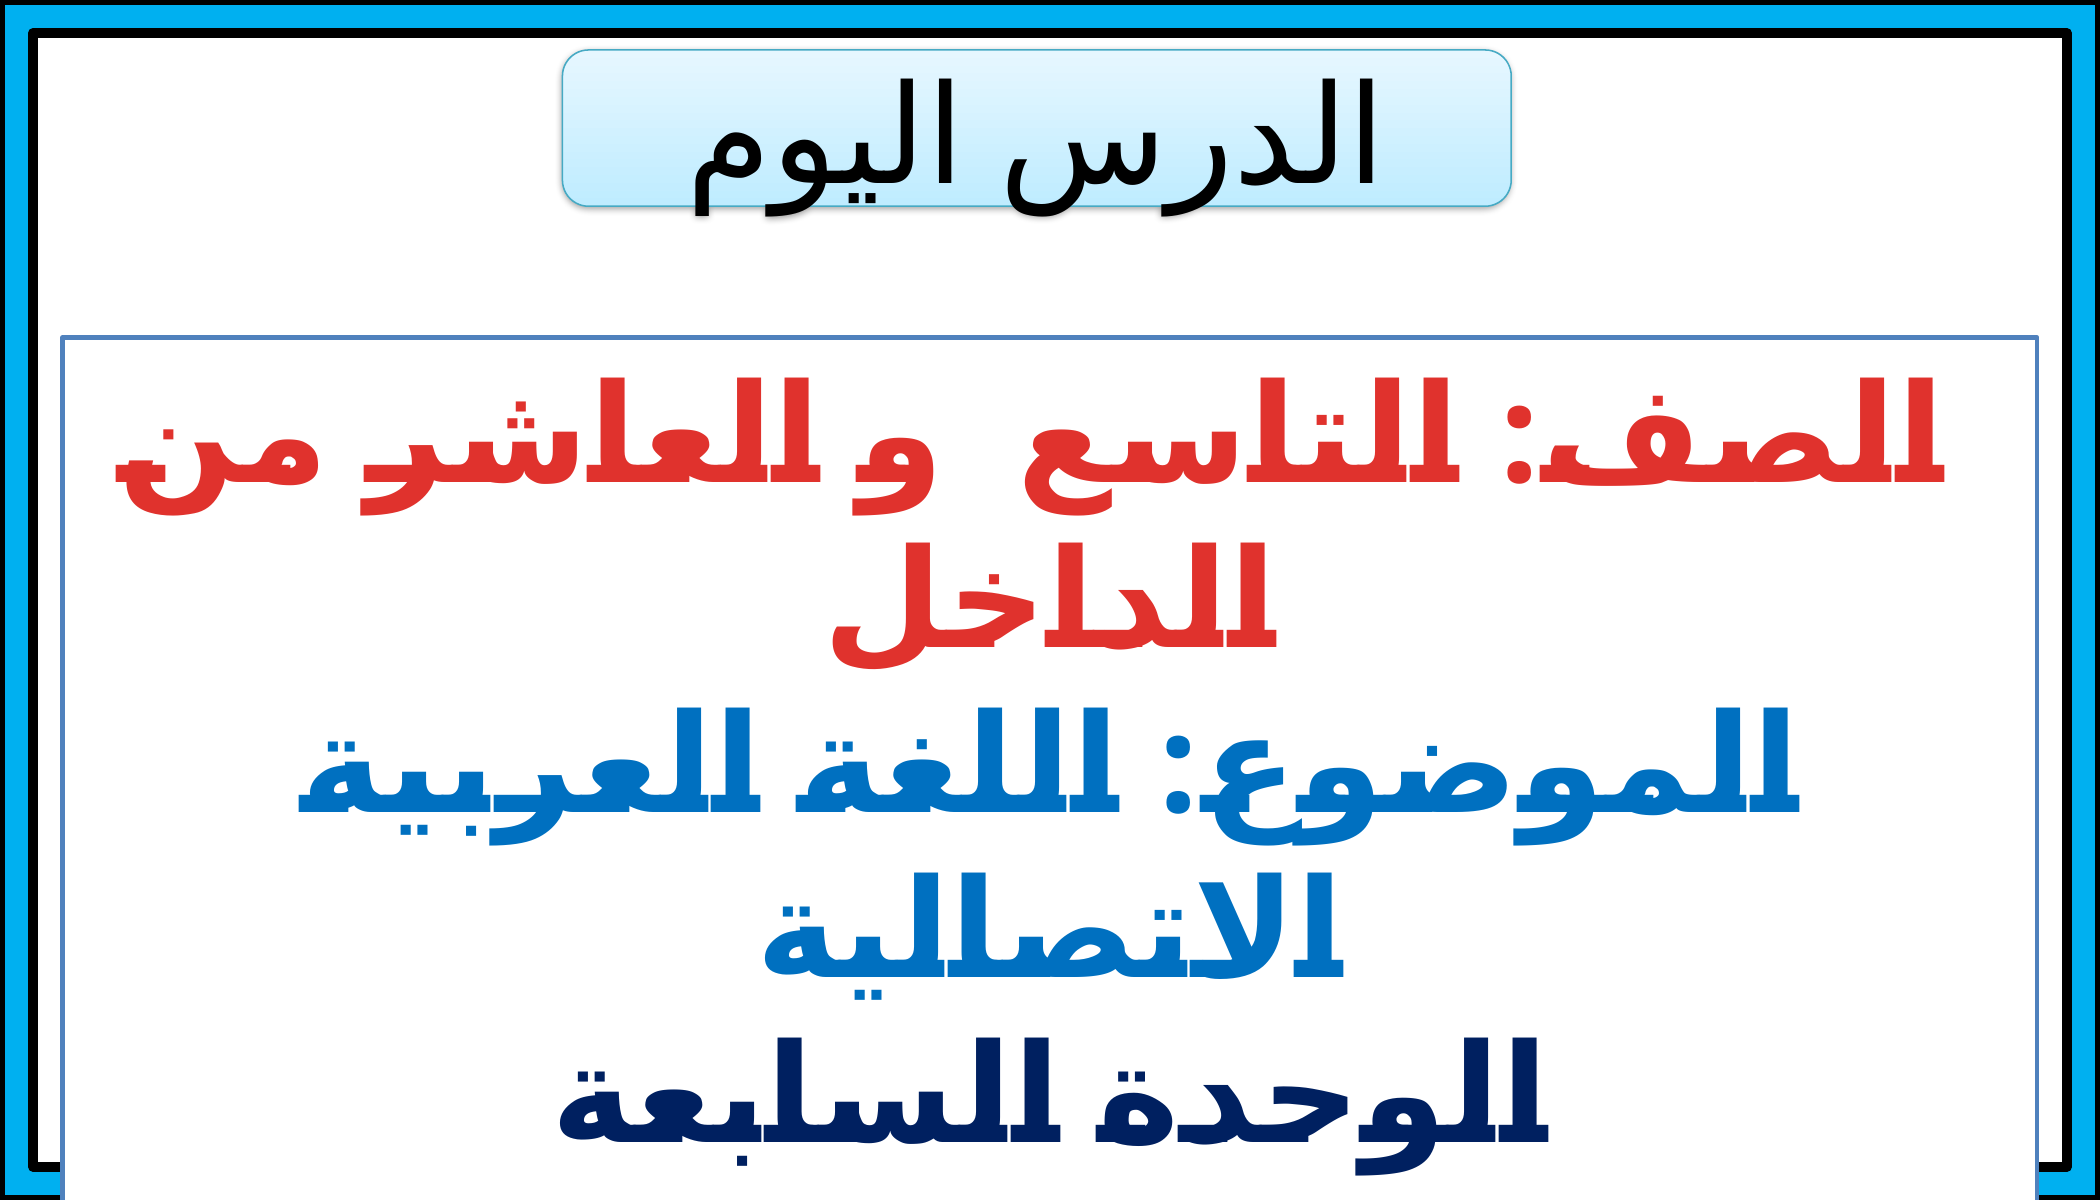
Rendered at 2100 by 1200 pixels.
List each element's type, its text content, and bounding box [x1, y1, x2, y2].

text_box الصف: التاسع و العاشر من الداخل الموضوع: اللغة العربية الاتصالية الوحدة السابعة الدرس: الثالث [60, 335, 2039, 1200]
text_box الدرس اليوم [561, 49, 1512, 207]
